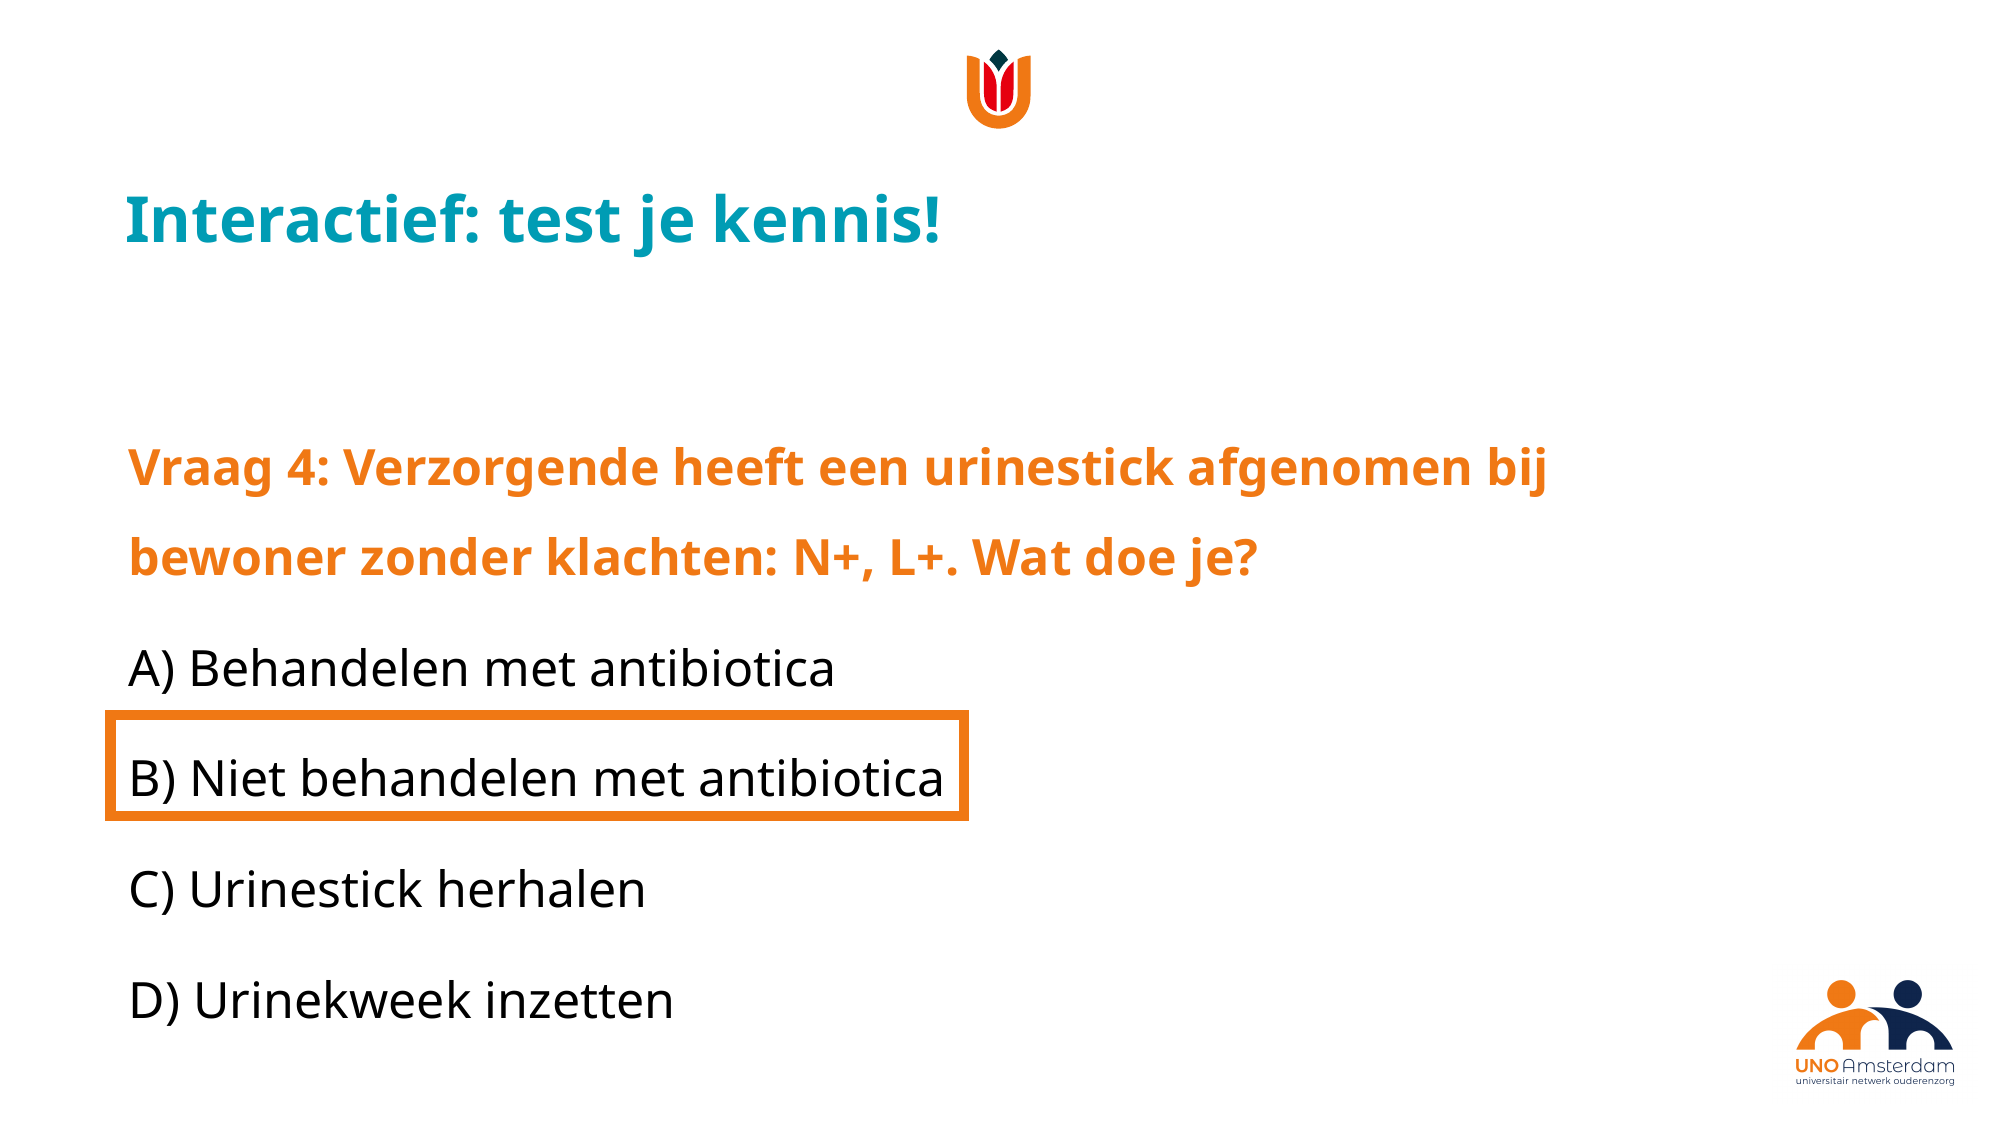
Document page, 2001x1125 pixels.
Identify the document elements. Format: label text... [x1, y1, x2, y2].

title Interactief: test je kennis! [110, 180, 1960, 398]
text_box Vraag 4: Verzorgende heeft een urinestick afgenomen bij bewoner zonder klachten: N+, L+. Wat doe je? A) Behandelen met antibiotica B) Niet behandelen met antibiotica C) Urinestick herhalen D) Urinekweek inzetten [113, 397, 1765, 1039]
picture [1772, 964, 1978, 1104]
text_box [109, 714, 965, 817]
